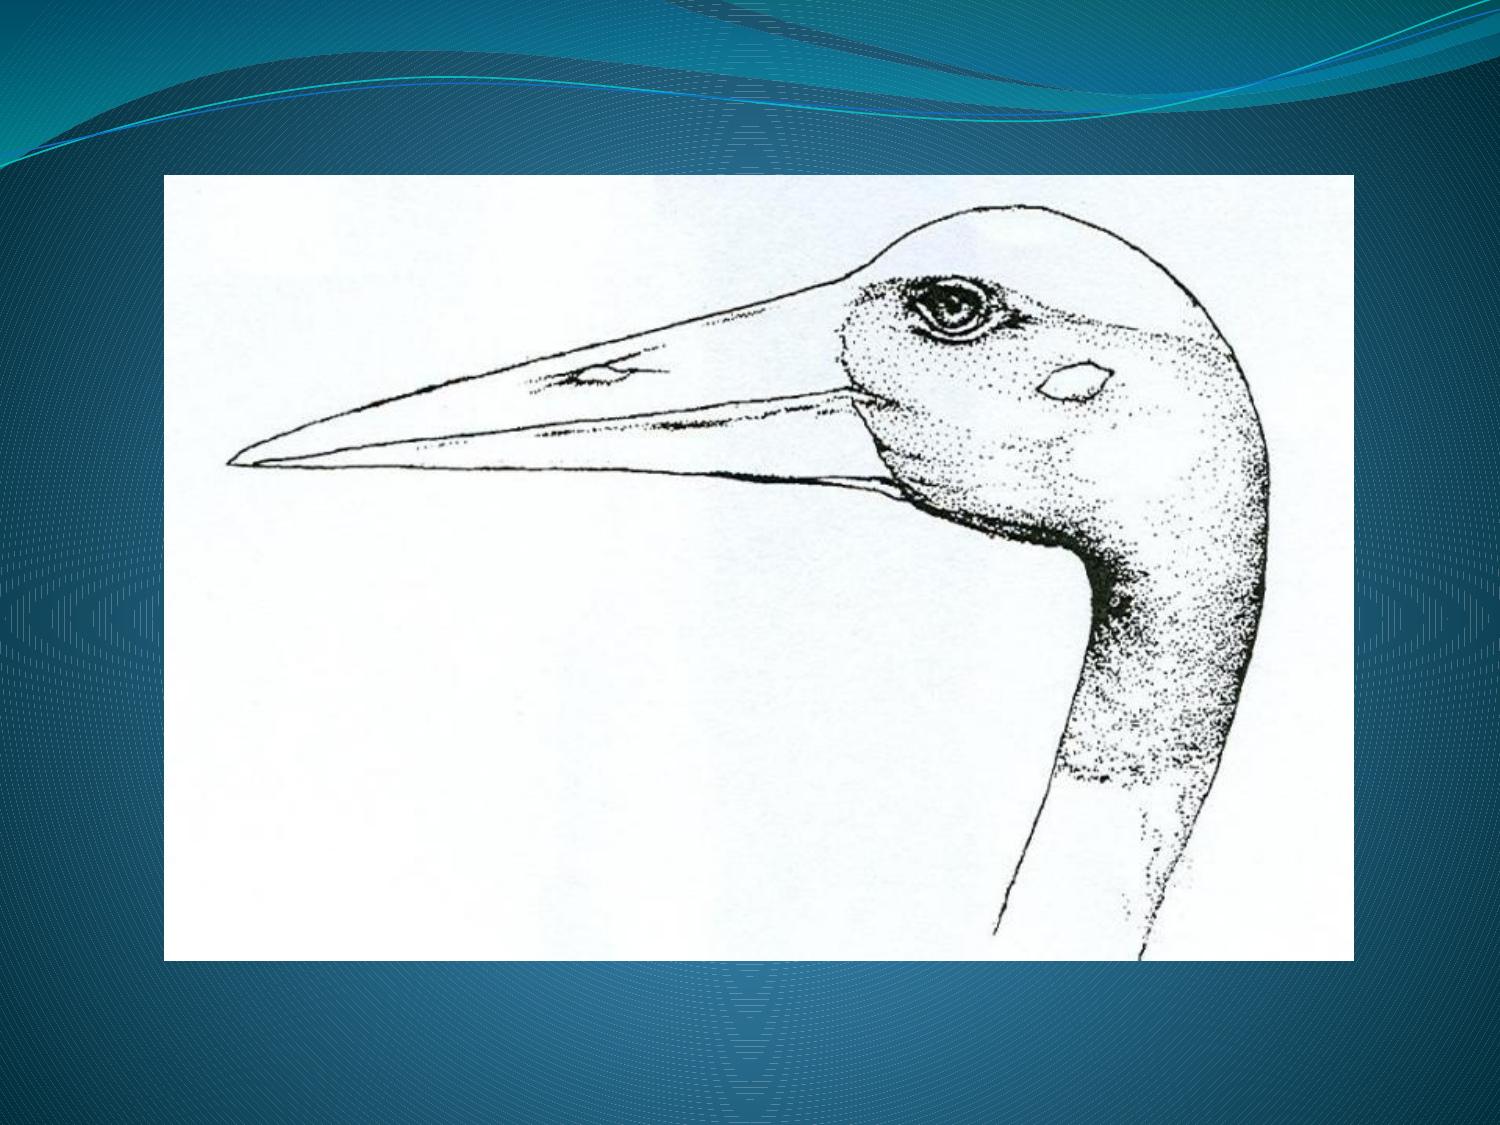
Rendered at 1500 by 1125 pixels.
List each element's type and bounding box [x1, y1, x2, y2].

picture [163, 175, 1354, 962]
